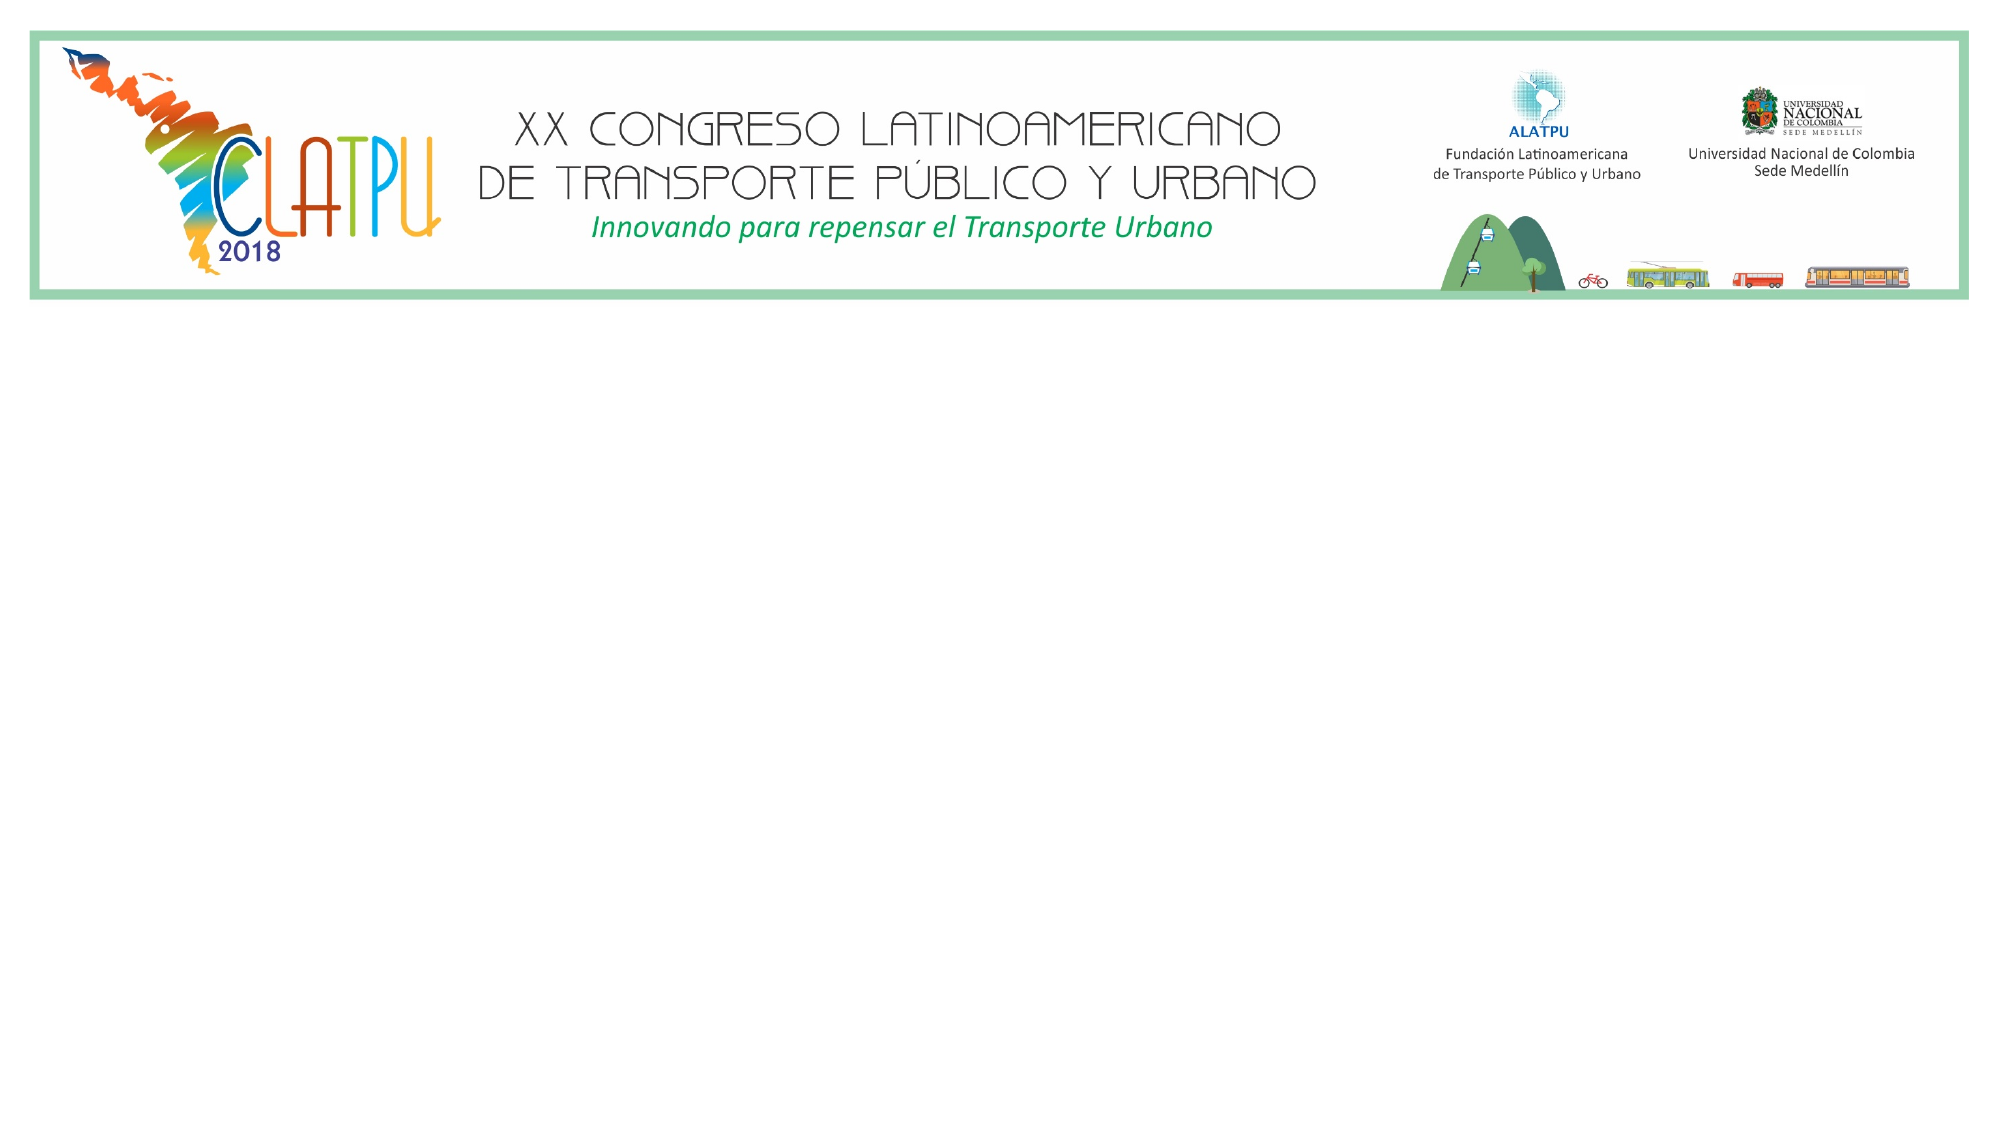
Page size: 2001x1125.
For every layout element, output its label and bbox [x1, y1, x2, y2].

picture [29, 30, 1969, 307]
